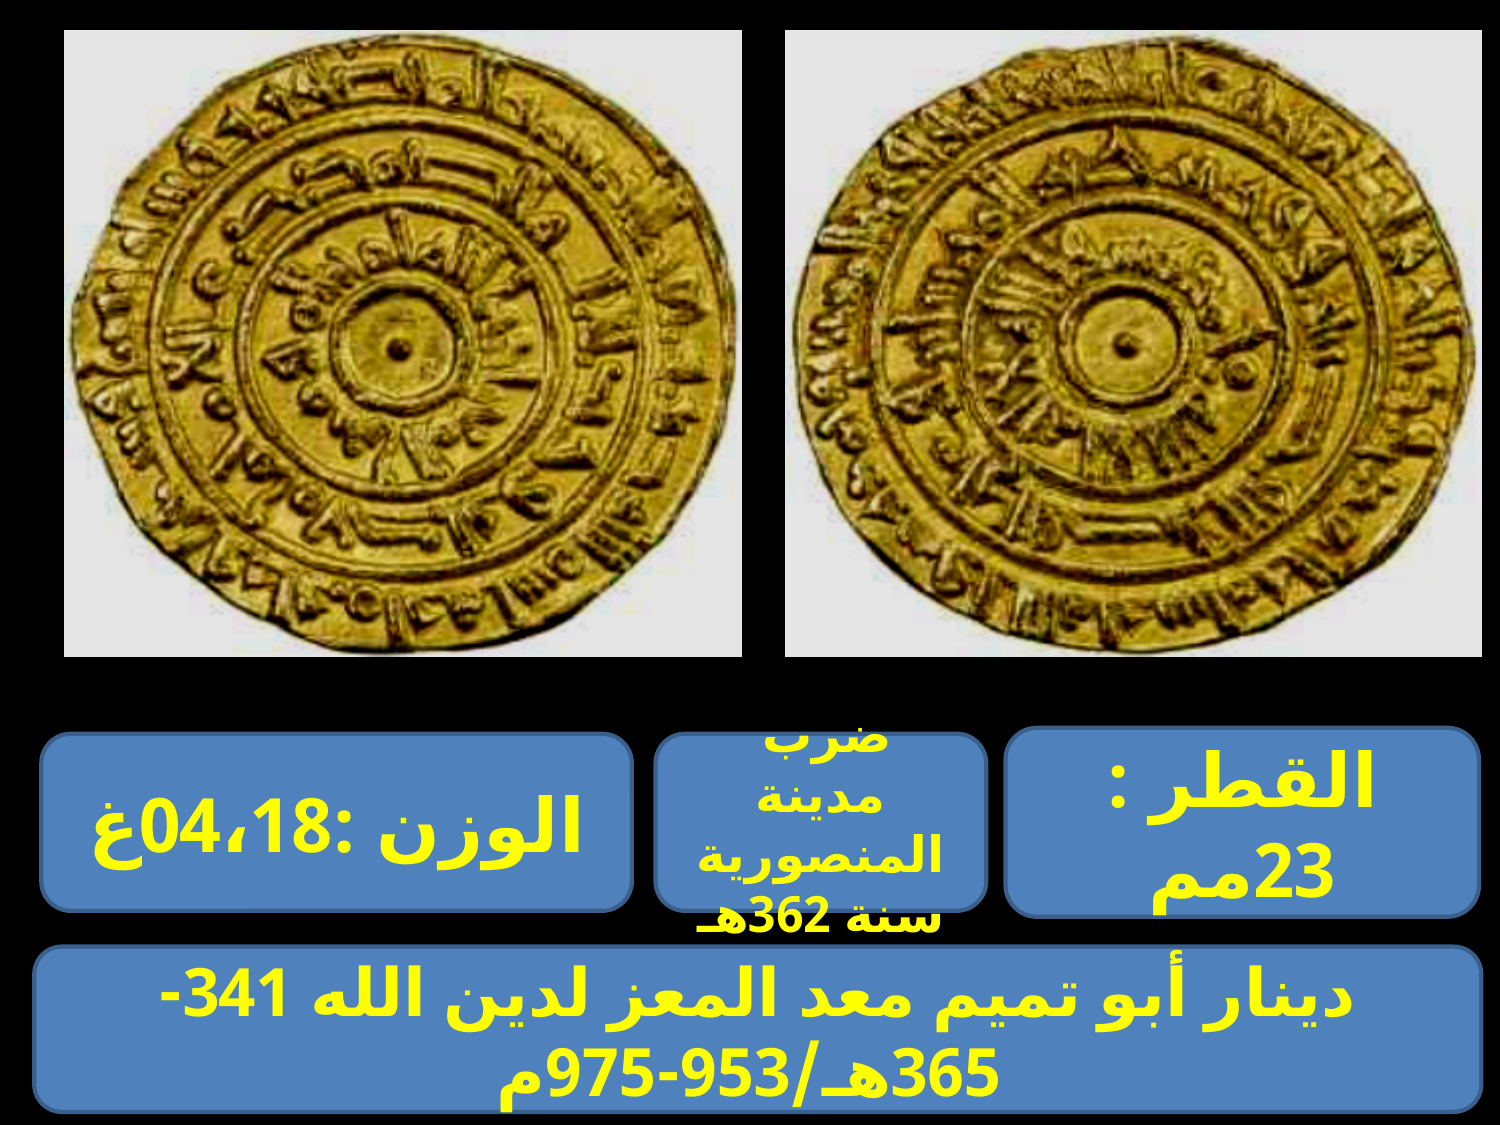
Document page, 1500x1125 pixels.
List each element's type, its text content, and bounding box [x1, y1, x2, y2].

picture [785, 30, 1482, 658]
text_box ضرب مدينة المنصورية سنة 362هـ [653, 731, 989, 913]
text_box القطر : 23مم [1003, 725, 1482, 919]
text_box دينار أبو تميم معد المعز لدين الله 341-365هـ/953-975م [32, 944, 1484, 1115]
text_box الوزن :04،18غ [39, 731, 634, 913]
title [0, 0, 1500, 1125]
picture [64, 30, 742, 658]
